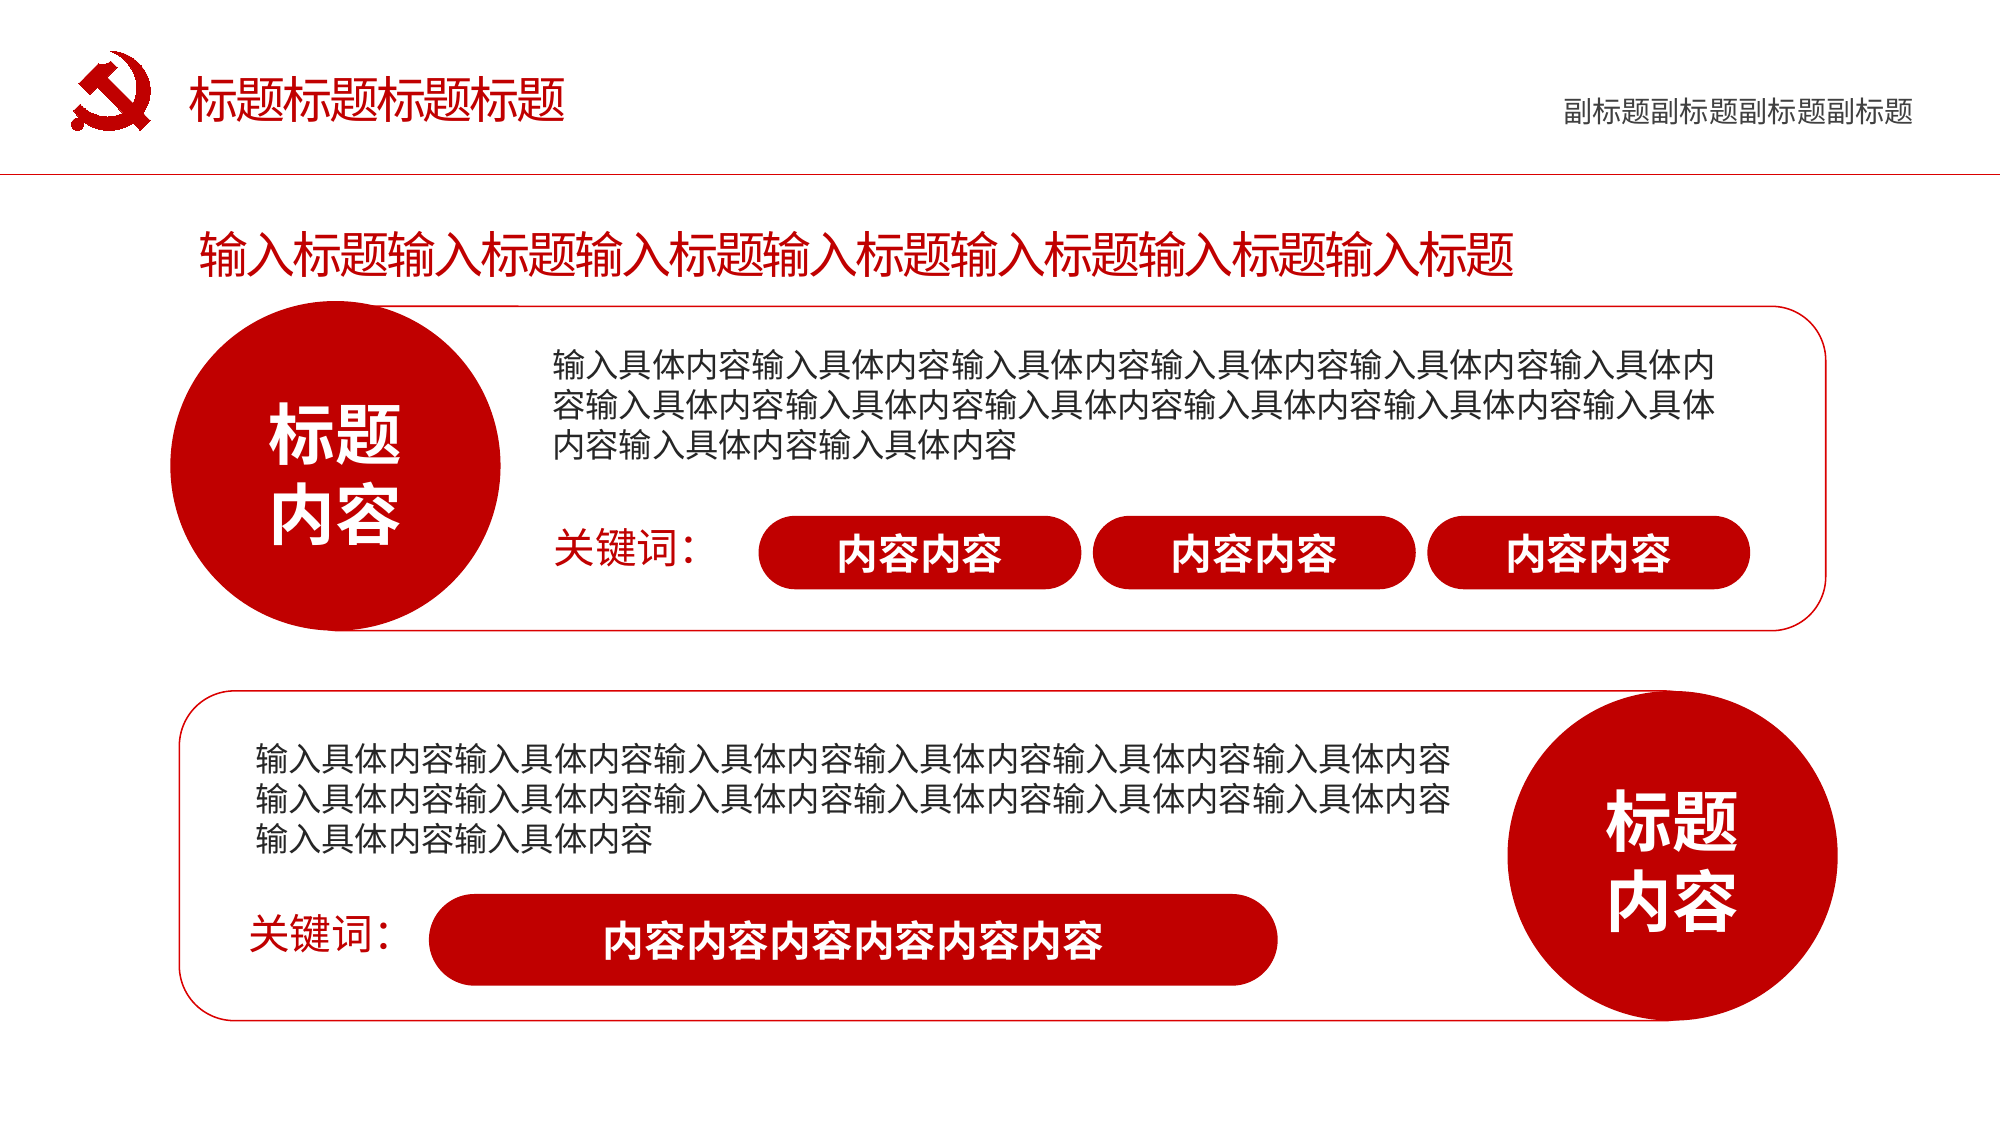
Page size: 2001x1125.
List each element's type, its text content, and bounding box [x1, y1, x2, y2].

text_box [179, 690, 1667, 1021]
text_box 输入具体内容输入具体内容输入具体内容输入具体内容输入具体内容输入具体内容输入具体内容输入具体内容输入具体内容输入具体内容输入具体内容输入具体内容输入具体内容输入具体内容 [537, 336, 1762, 472]
text_box 标题 内容 [1591, 772, 1755, 948]
text_box 关键词： [233, 900, 474, 966]
text_box 内容内容 [1092, 515, 1416, 590]
text_box 内容内容 [758, 515, 1082, 590]
title 标题标题标题标题 [173, 60, 985, 144]
text_box 关键词： [538, 514, 779, 580]
text_box 内容内容 [1427, 515, 1751, 590]
text_box 输入标题输入标题输入标题输入标题输入标题输入标题输入标题 [184, 216, 1772, 291]
text_box [1507, 690, 1838, 1021]
text_box [170, 301, 501, 631]
text_box 内容内容内容内容内容内容 [437, 893, 1278, 986]
text_box 输入具体内容输入具体内容输入具体内容输入具体内容输入具体内容输入具体内容输入具体内容输入具体内容输入具体内容输入具体内容输入具体内容输入具体内容输入具体内容输入具体内容 [240, 731, 1476, 866]
text_box 标题 内容 [253, 385, 418, 560]
text_box [351, 306, 1826, 631]
